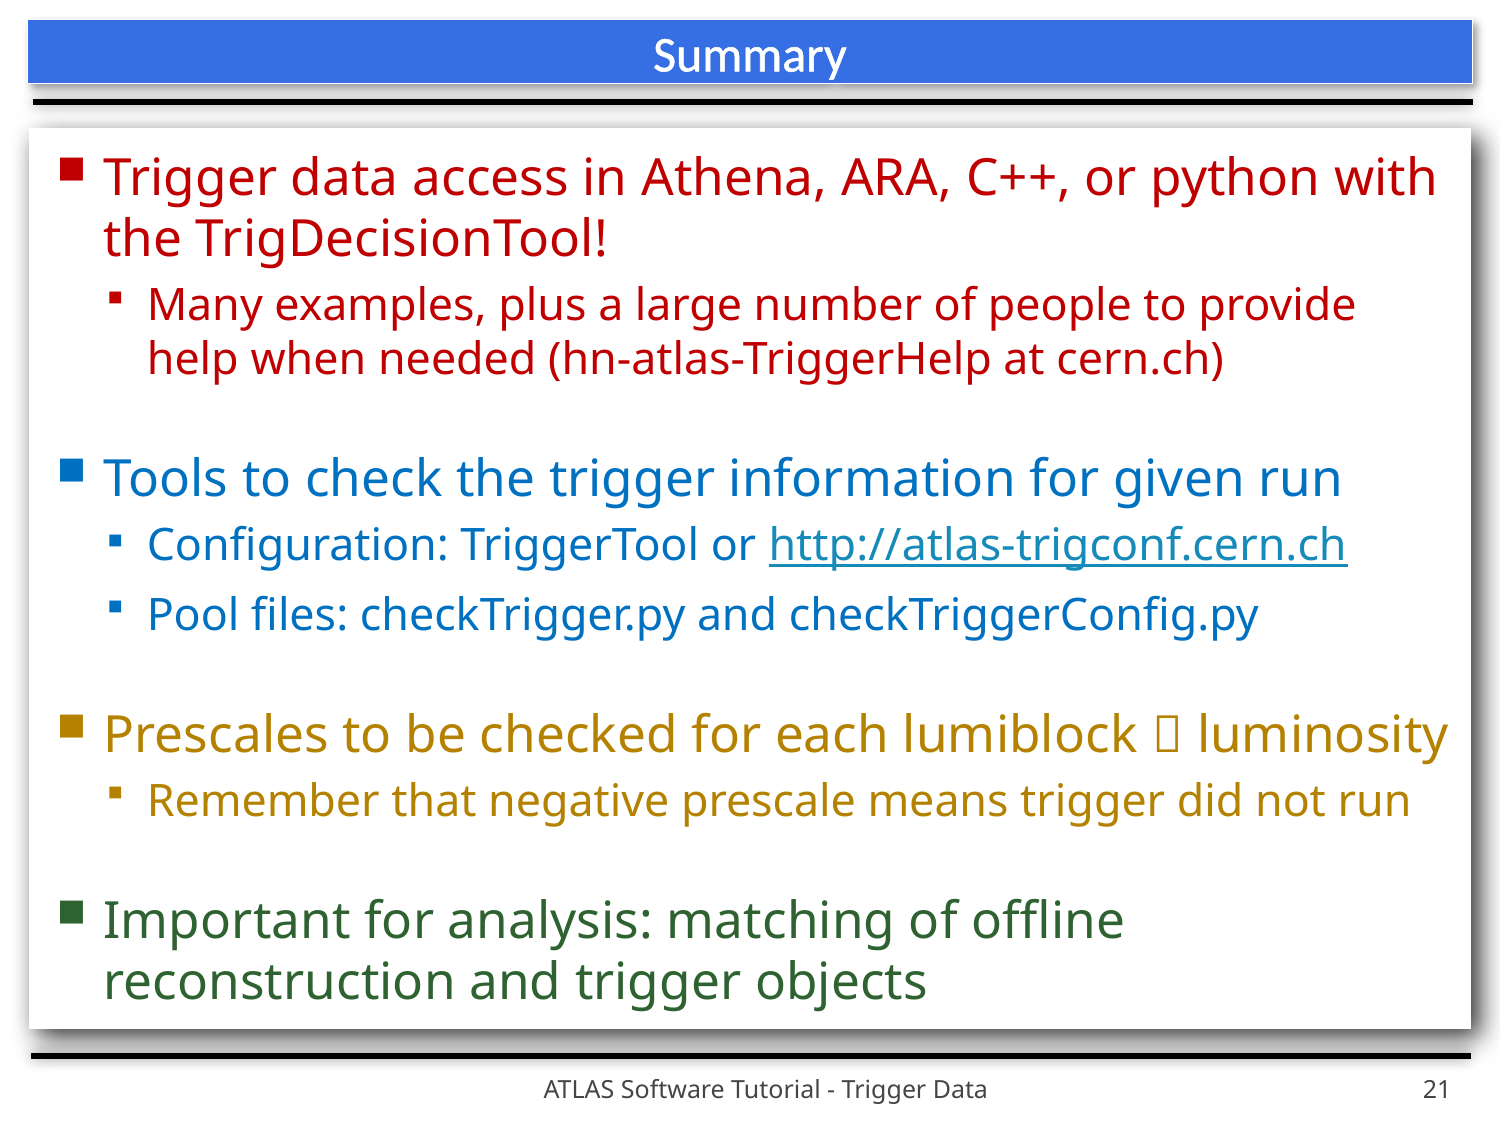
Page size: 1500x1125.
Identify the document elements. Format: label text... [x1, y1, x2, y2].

list Trigger data access in Athena, ARA, C++, or python with the TrigDecisionTool! Many examples, plus a large number of people to provide help when needed (hn-atlas-TriggerHelp at cern.ch) Tools to check the trigger information for given run Configuration: TriggerTool or http://atlas-trigconf.cern.ch Pool files: checkTrigger.py and checkTriggerConfig.py Prescales to be checked for each lumiblock  luminosity Remember that negative prescale means trigger did not run Important for analysis: matching of offline reconstruction and trigger objects [29, 128, 1471, 1029]
slide_number 21 [1345, 1062, 1467, 1108]
footer ATLAS Software Tutorial - Trigger Data [314, 1062, 1218, 1108]
title Summary [27, 19, 1473, 84]
